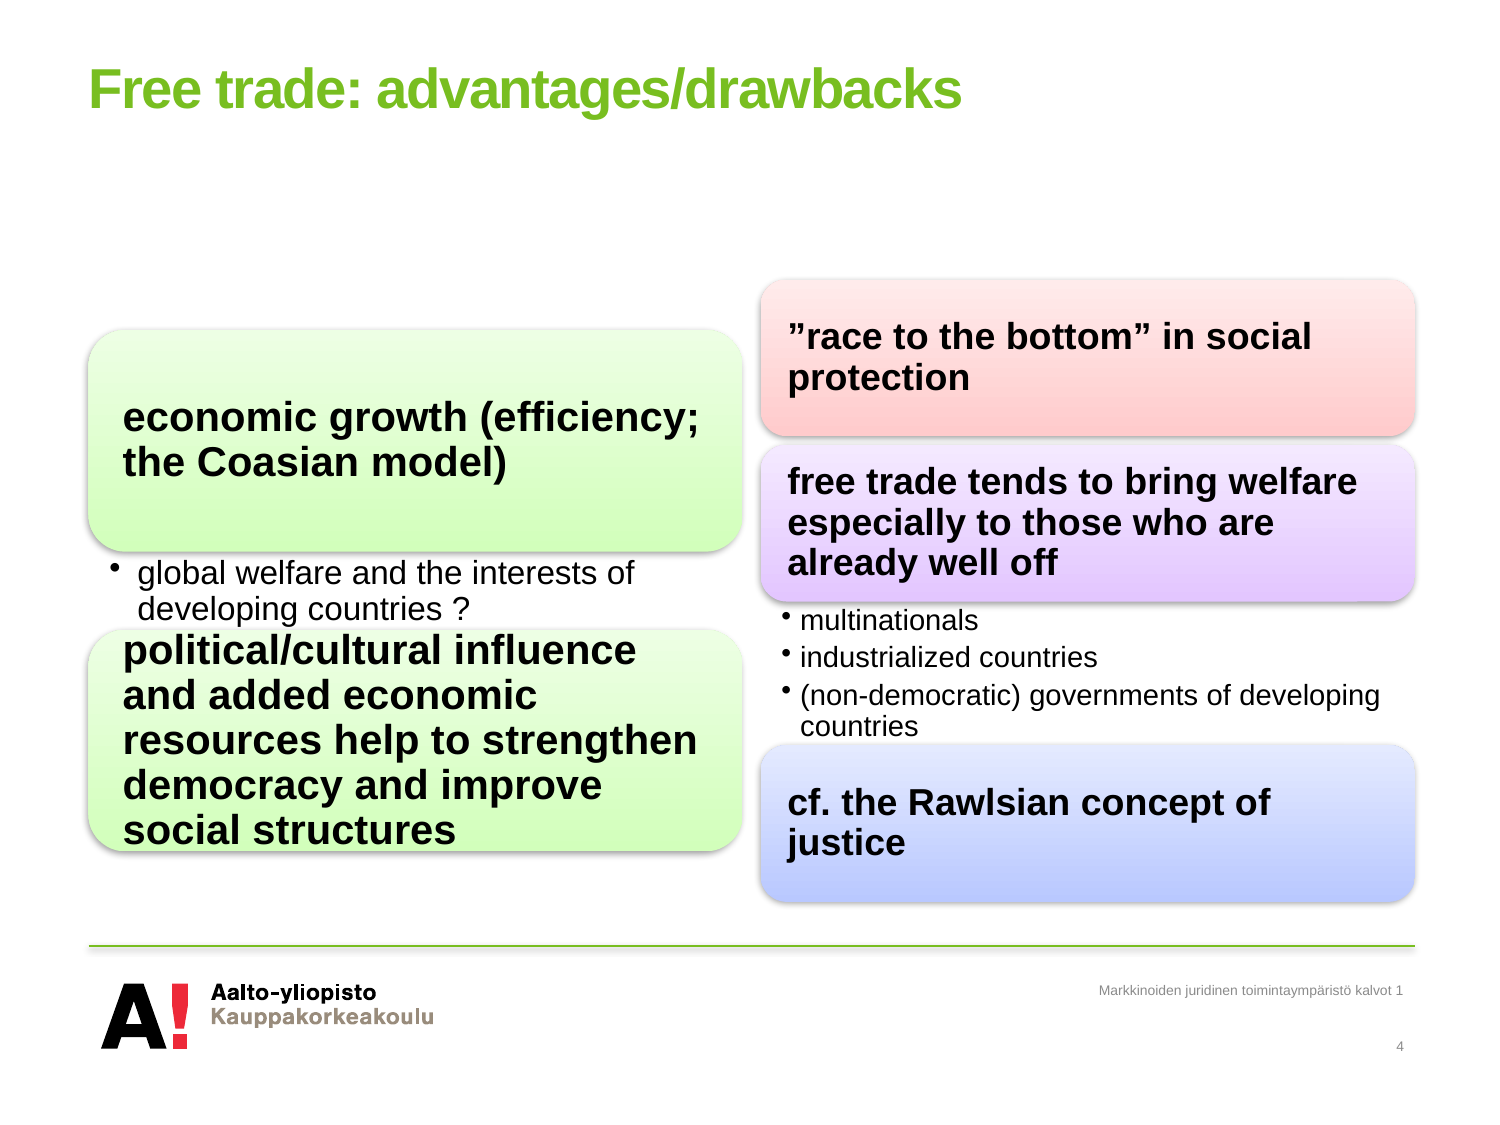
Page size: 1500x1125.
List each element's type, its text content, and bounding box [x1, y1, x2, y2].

slide_number 4 [810, 1033, 1405, 1060]
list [88, 276, 743, 906]
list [760, 276, 1416, 906]
title Free trade: advantages/drawbacks [88, 62, 1415, 259]
footer Markkinoiden juridinen toimintaympäristö kalvot 1 [810, 976, 1405, 1003]
